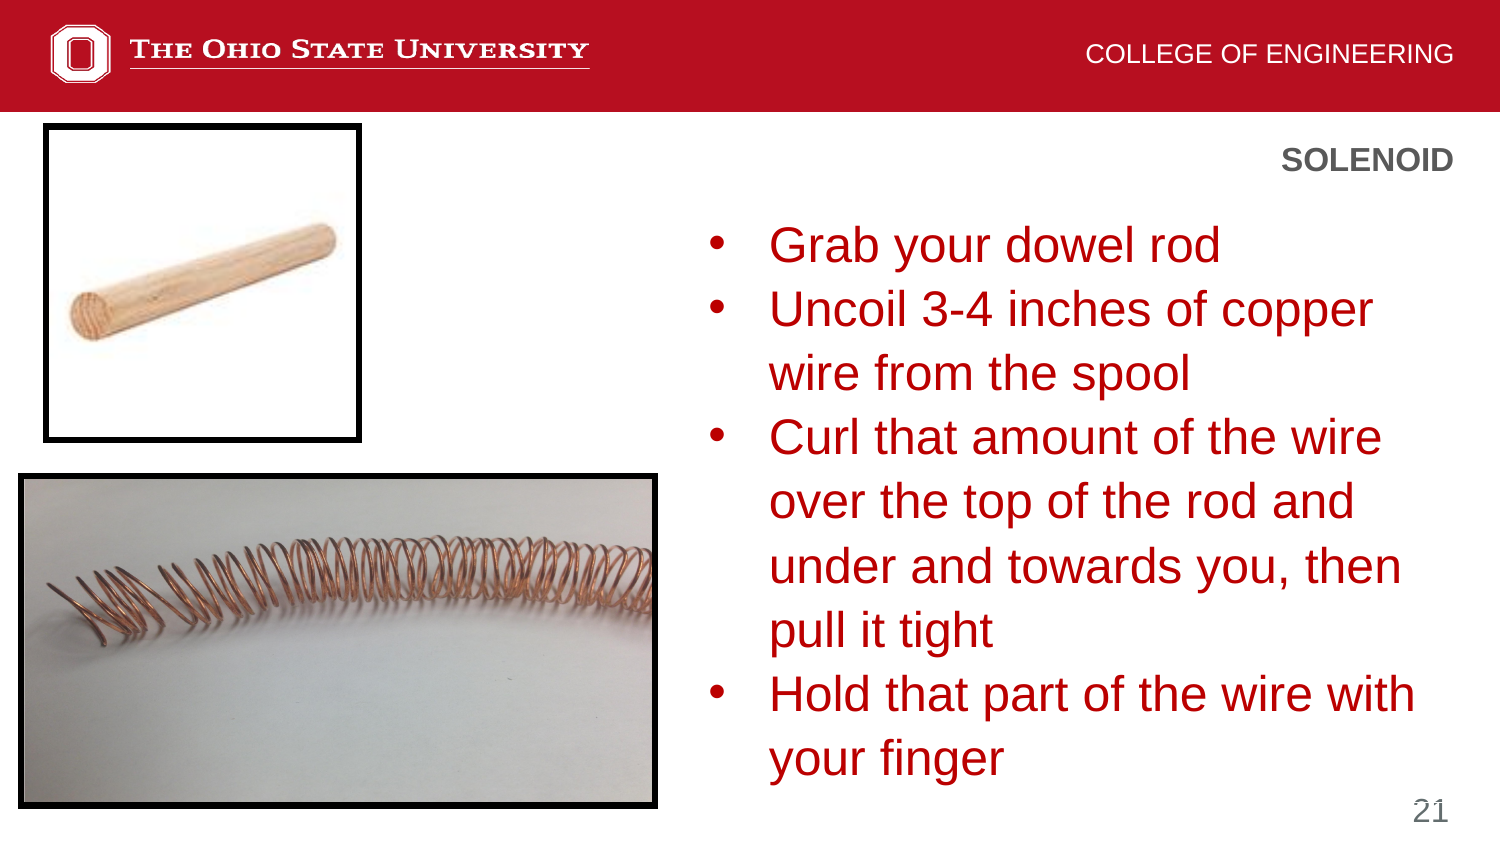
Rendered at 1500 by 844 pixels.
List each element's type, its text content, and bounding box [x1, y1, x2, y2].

text_box COLLEGE OF ENGINEERING [1070, 0, 1500, 113]
list Grab your dowel rod Uncoil 3-4 inches of copper wire from the spool Curl that amount of the wire over the top of the rod and under and towards you, then pull it tight Hold that part of the wire with your finger [678, 200, 1451, 803]
picture [50, 24, 590, 83]
list SOLENOID [707, 129, 1470, 209]
picture [23, 478, 653, 803]
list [48, 129, 357, 437]
